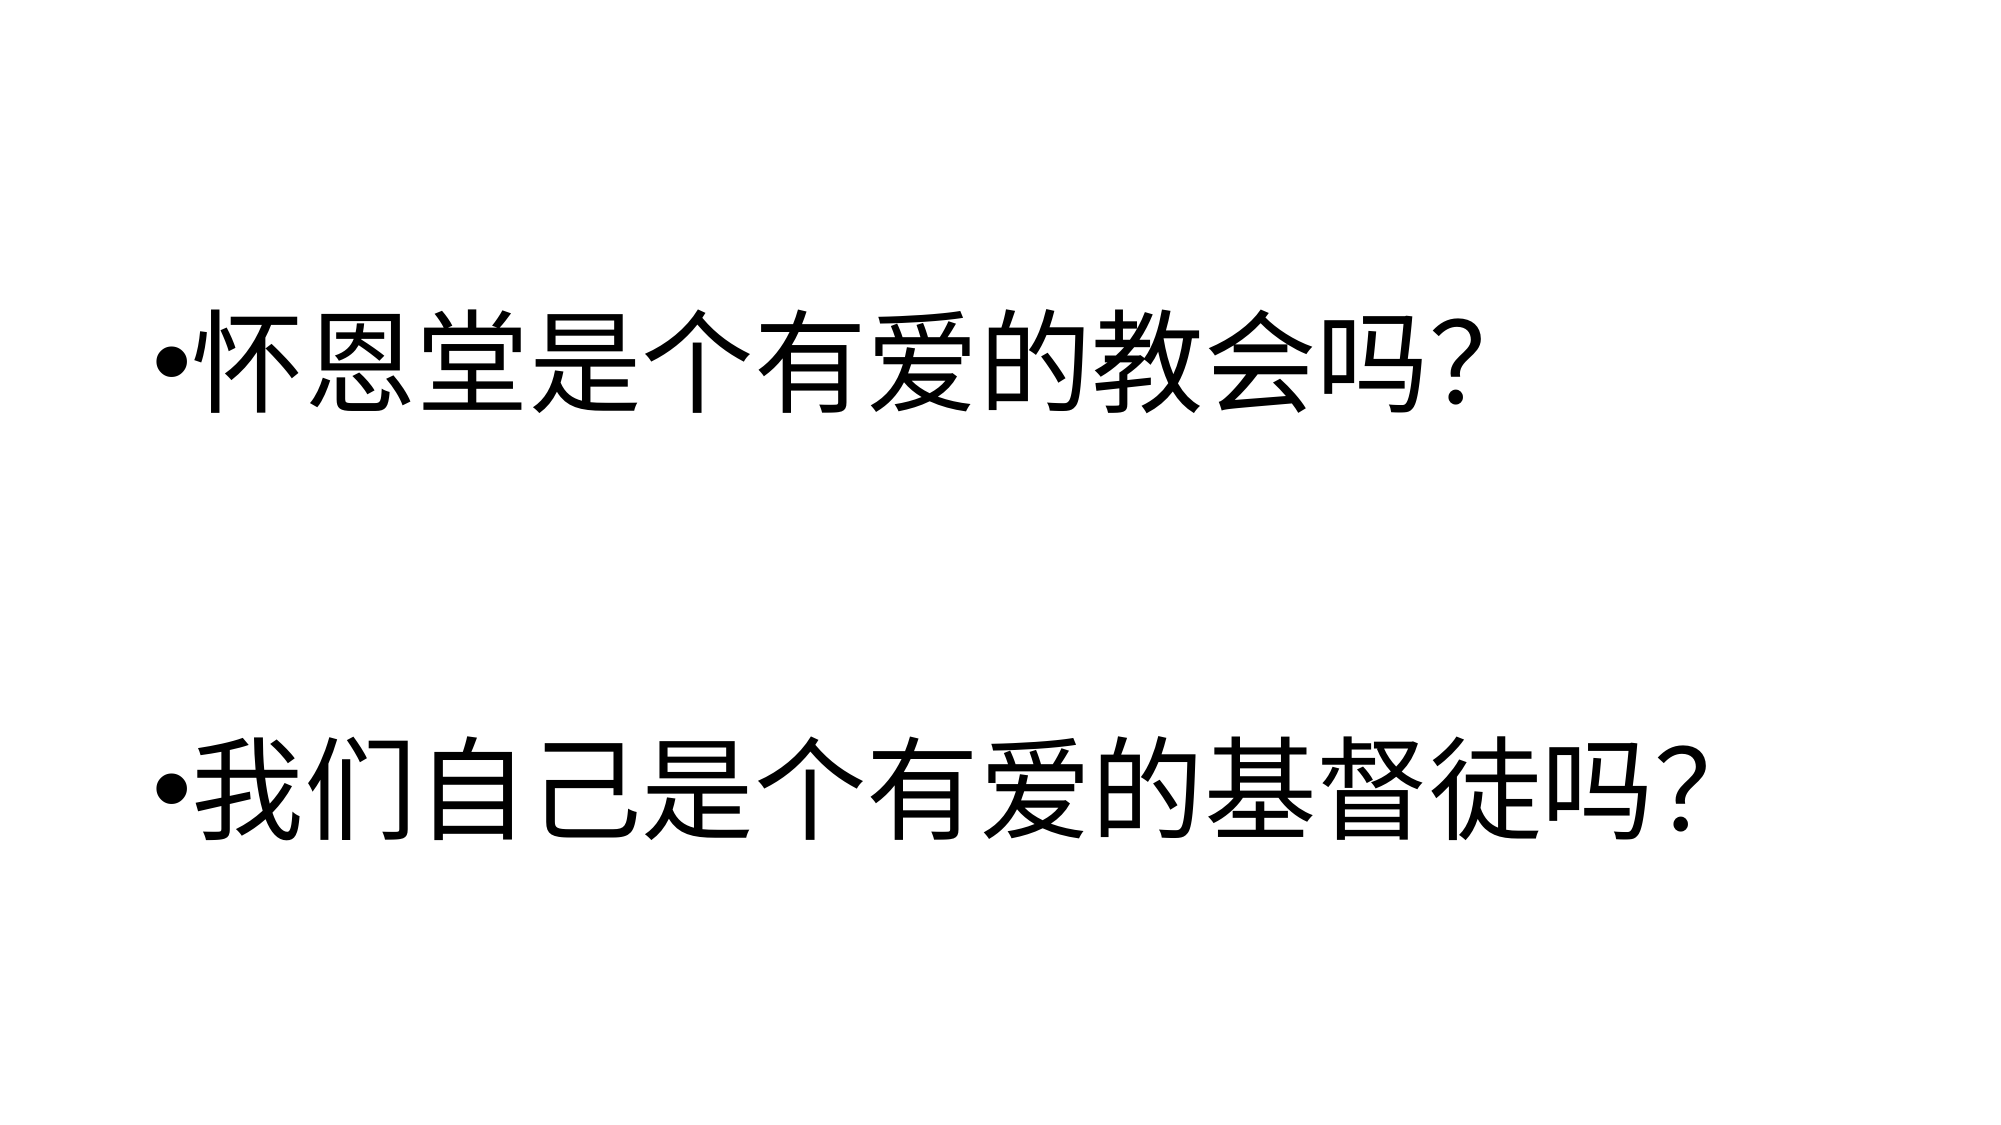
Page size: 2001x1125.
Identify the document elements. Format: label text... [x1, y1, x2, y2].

list 怀恩堂是个有爱的教会吗？ 我们自己是个有爱的基督徒吗？ [137, 299, 1863, 1014]
